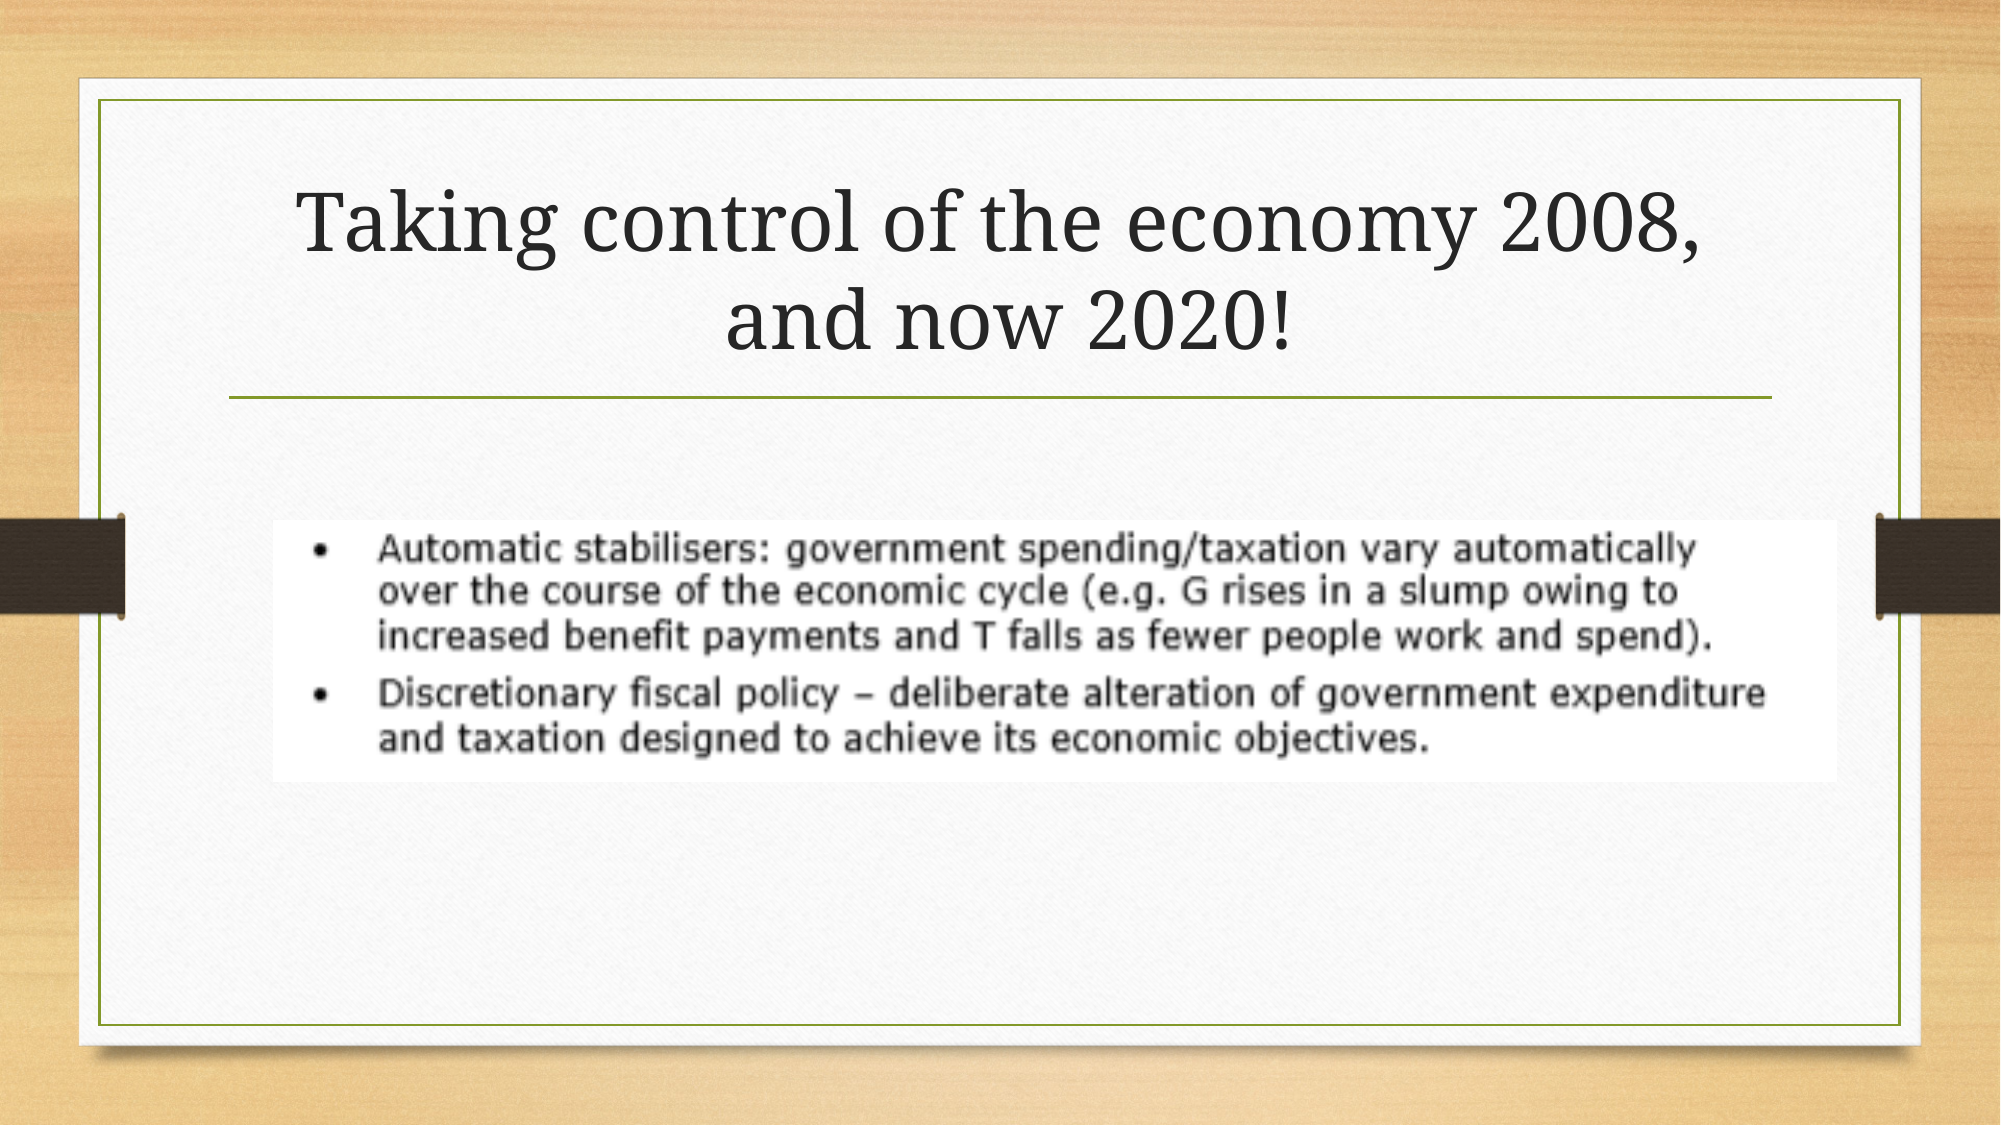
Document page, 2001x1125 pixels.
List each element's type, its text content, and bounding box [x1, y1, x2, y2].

title Taking control of the economy 2008, and now 2020! [212, 161, 1788, 375]
picture [0, 0, 2001, 1125]
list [272, 520, 1837, 782]
